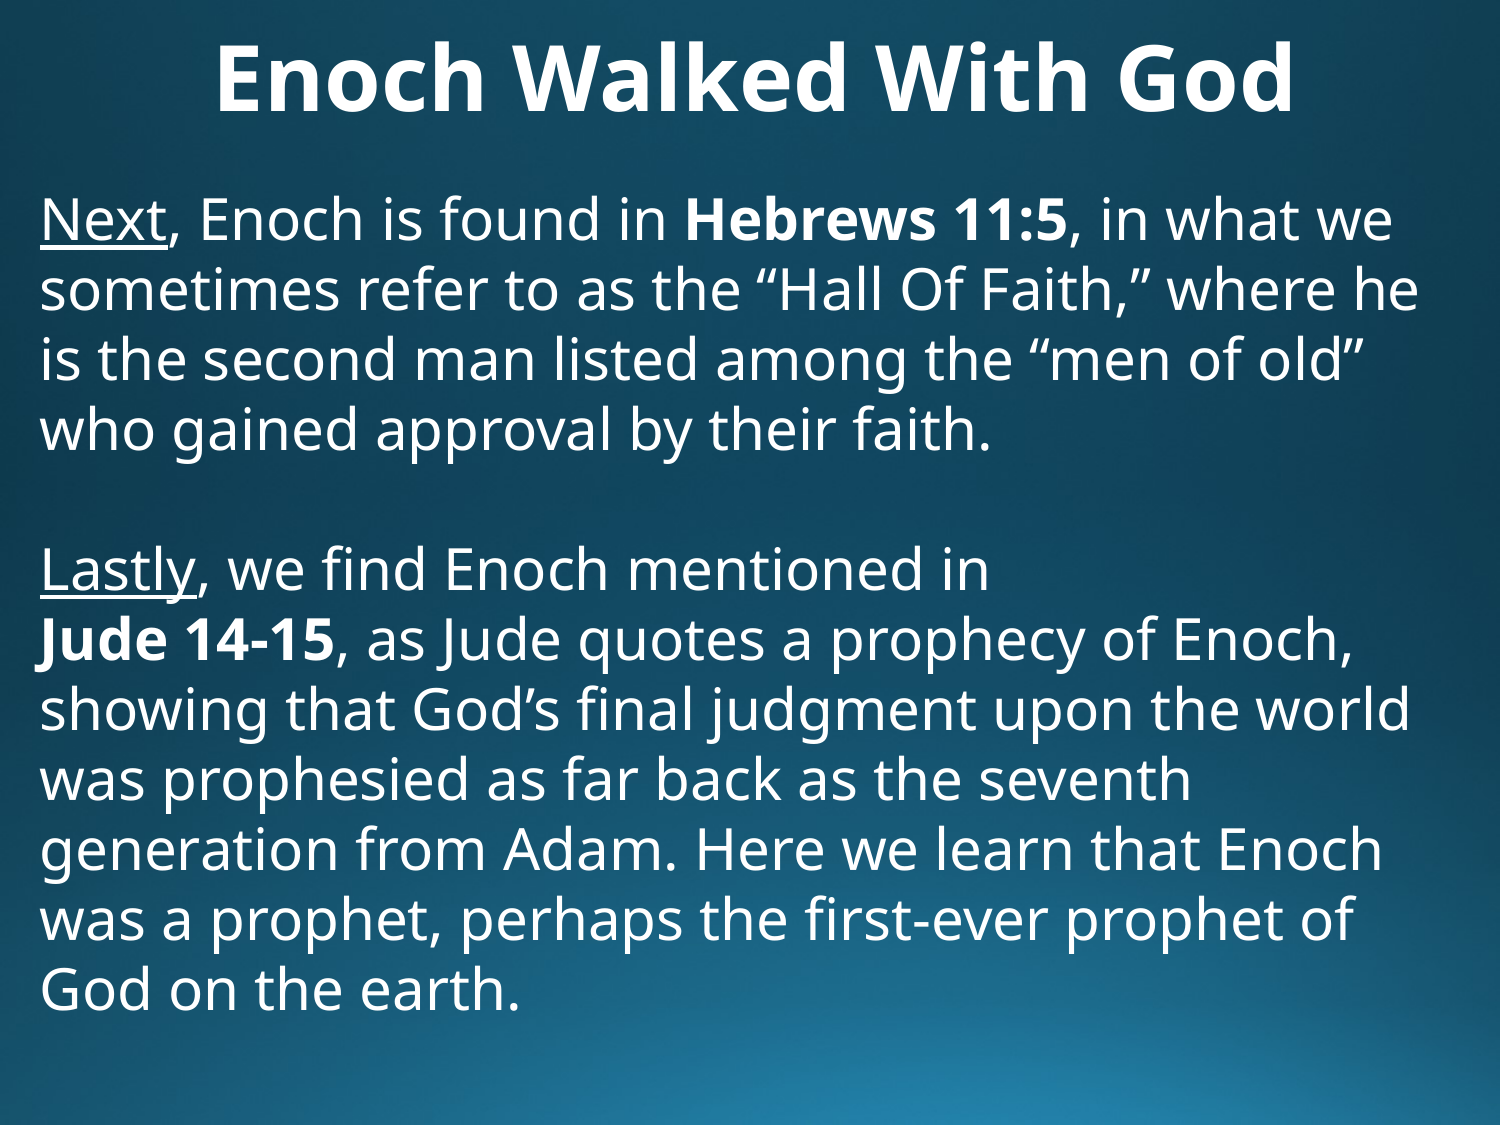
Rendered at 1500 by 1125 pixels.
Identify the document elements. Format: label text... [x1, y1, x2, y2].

text_box Enoch Walked With God [67, 12, 1443, 138]
text_box Next, Enoch is found in Hebrews 11:5, in what we sometimes refer to as the “Hall Of Faith,” where he is the second man listed among the “men of old” who gained approval by their faith. Lastly, we find Enoch mentioned in Jude 14-15, as Jude quotes a prophecy of Enoch, showing that God’s final judgment upon the world was prophesied as far back as the seventh generation from Adam. Here we learn that Enoch was a prophet, perhaps the first-ever prophet of God on the earth. [24, 174, 1475, 1030]
picture [0, 0, 1500, 1125]
